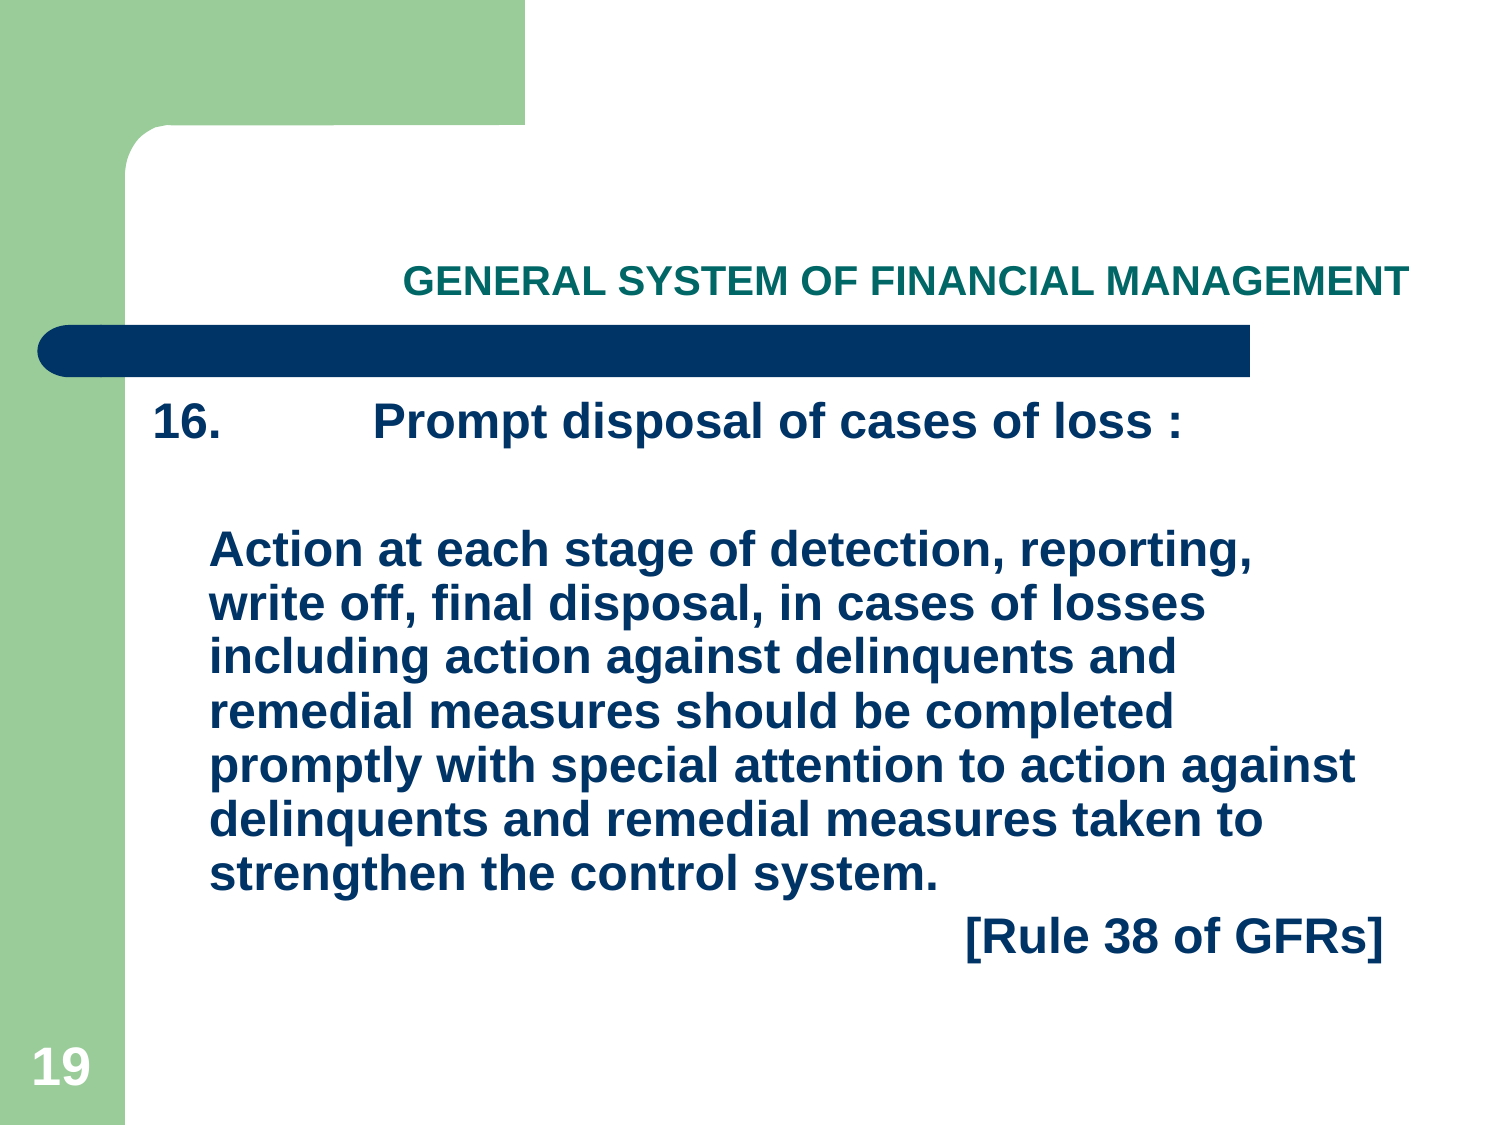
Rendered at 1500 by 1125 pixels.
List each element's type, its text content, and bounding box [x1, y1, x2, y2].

list 16. Prompt disposal of cases of loss : Action at each stage of detection, reporting, write off, final disposal, in cases of losses including action against delinquents and remedial measures should be completed promptly with special attention to action against delinquents and remedial measures taken to strengthen the control system. [Rule 38 of GFRs] [137, 387, 1400, 999]
title GENERAL SYSTEM OF FINANCIAL MANAGEMENT [124, 124, 1426, 313]
slide_number 19 [13, 1023, 111, 1105]
